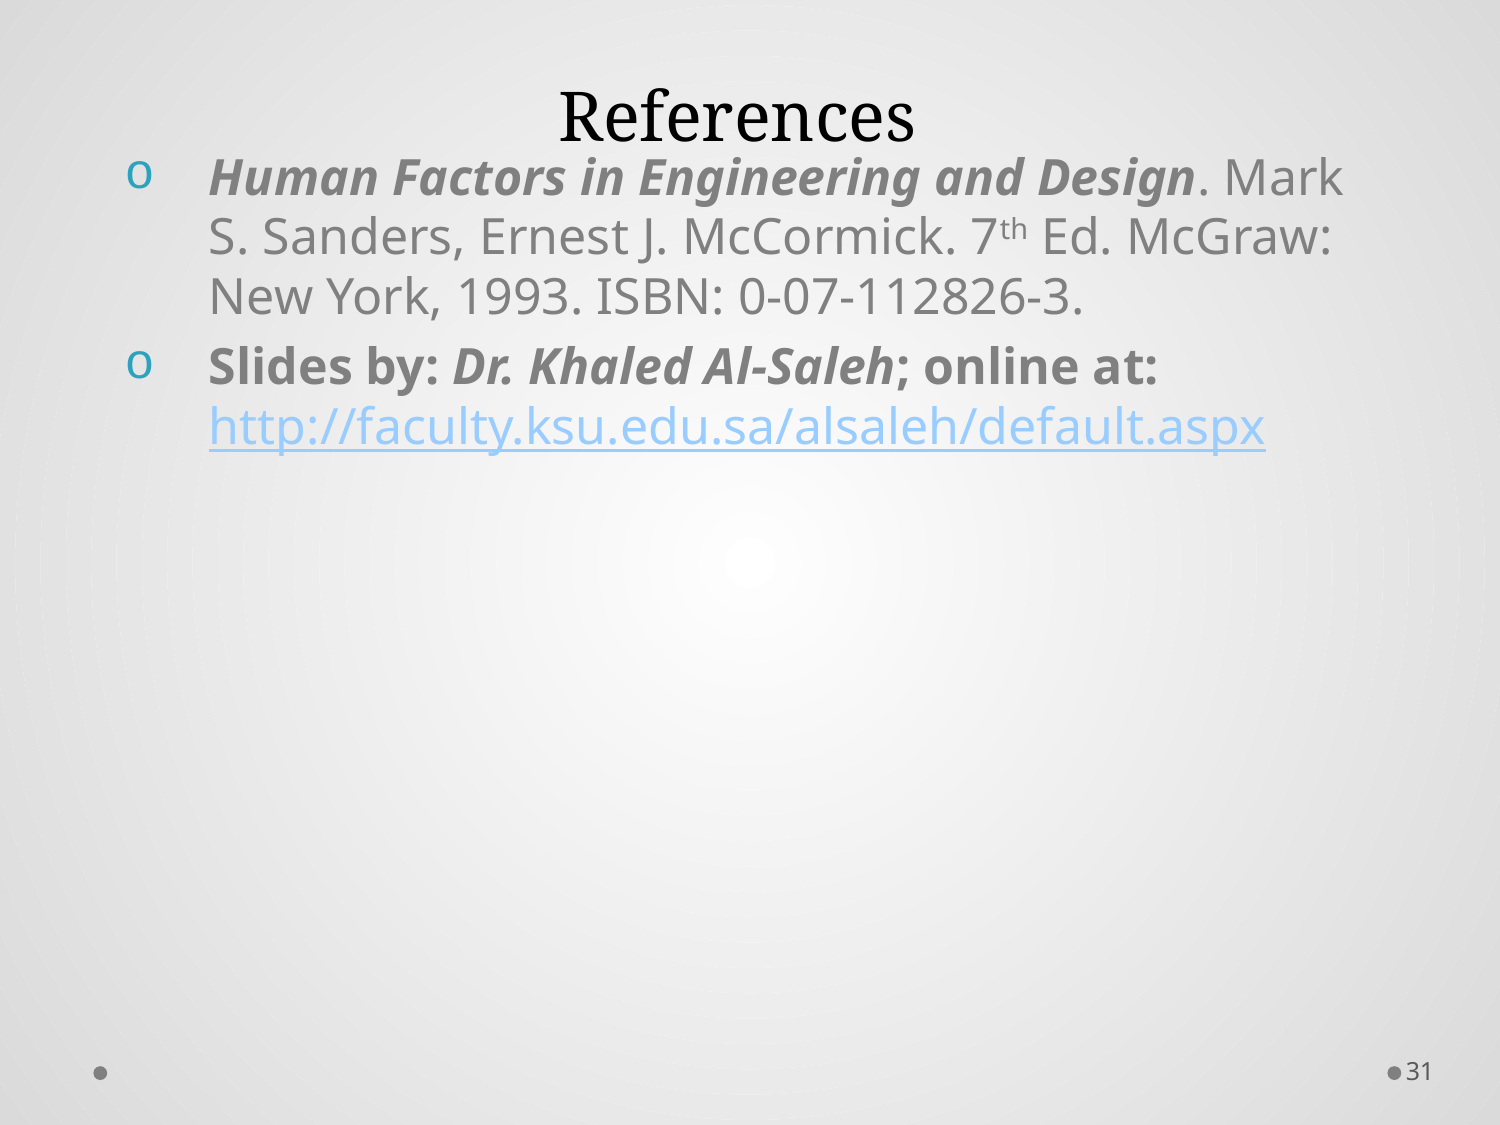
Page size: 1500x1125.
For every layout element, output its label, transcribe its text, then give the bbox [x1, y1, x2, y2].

list Human Factors in Engineering and Design. Mark S. Sanders, Ernest J. McCormick. 7th Ed. McGraw: New York, 1993. ISBN: 0-07-112826-3. Slides by: Dr. Khaled Al-Saleh; online at: http://faculty.ksu.edu.sa/alsaleh/default.aspx [50, 137, 1400, 1113]
title References [62, 62, 1413, 163]
slide_number 31 [1401, 1042, 1494, 1103]
